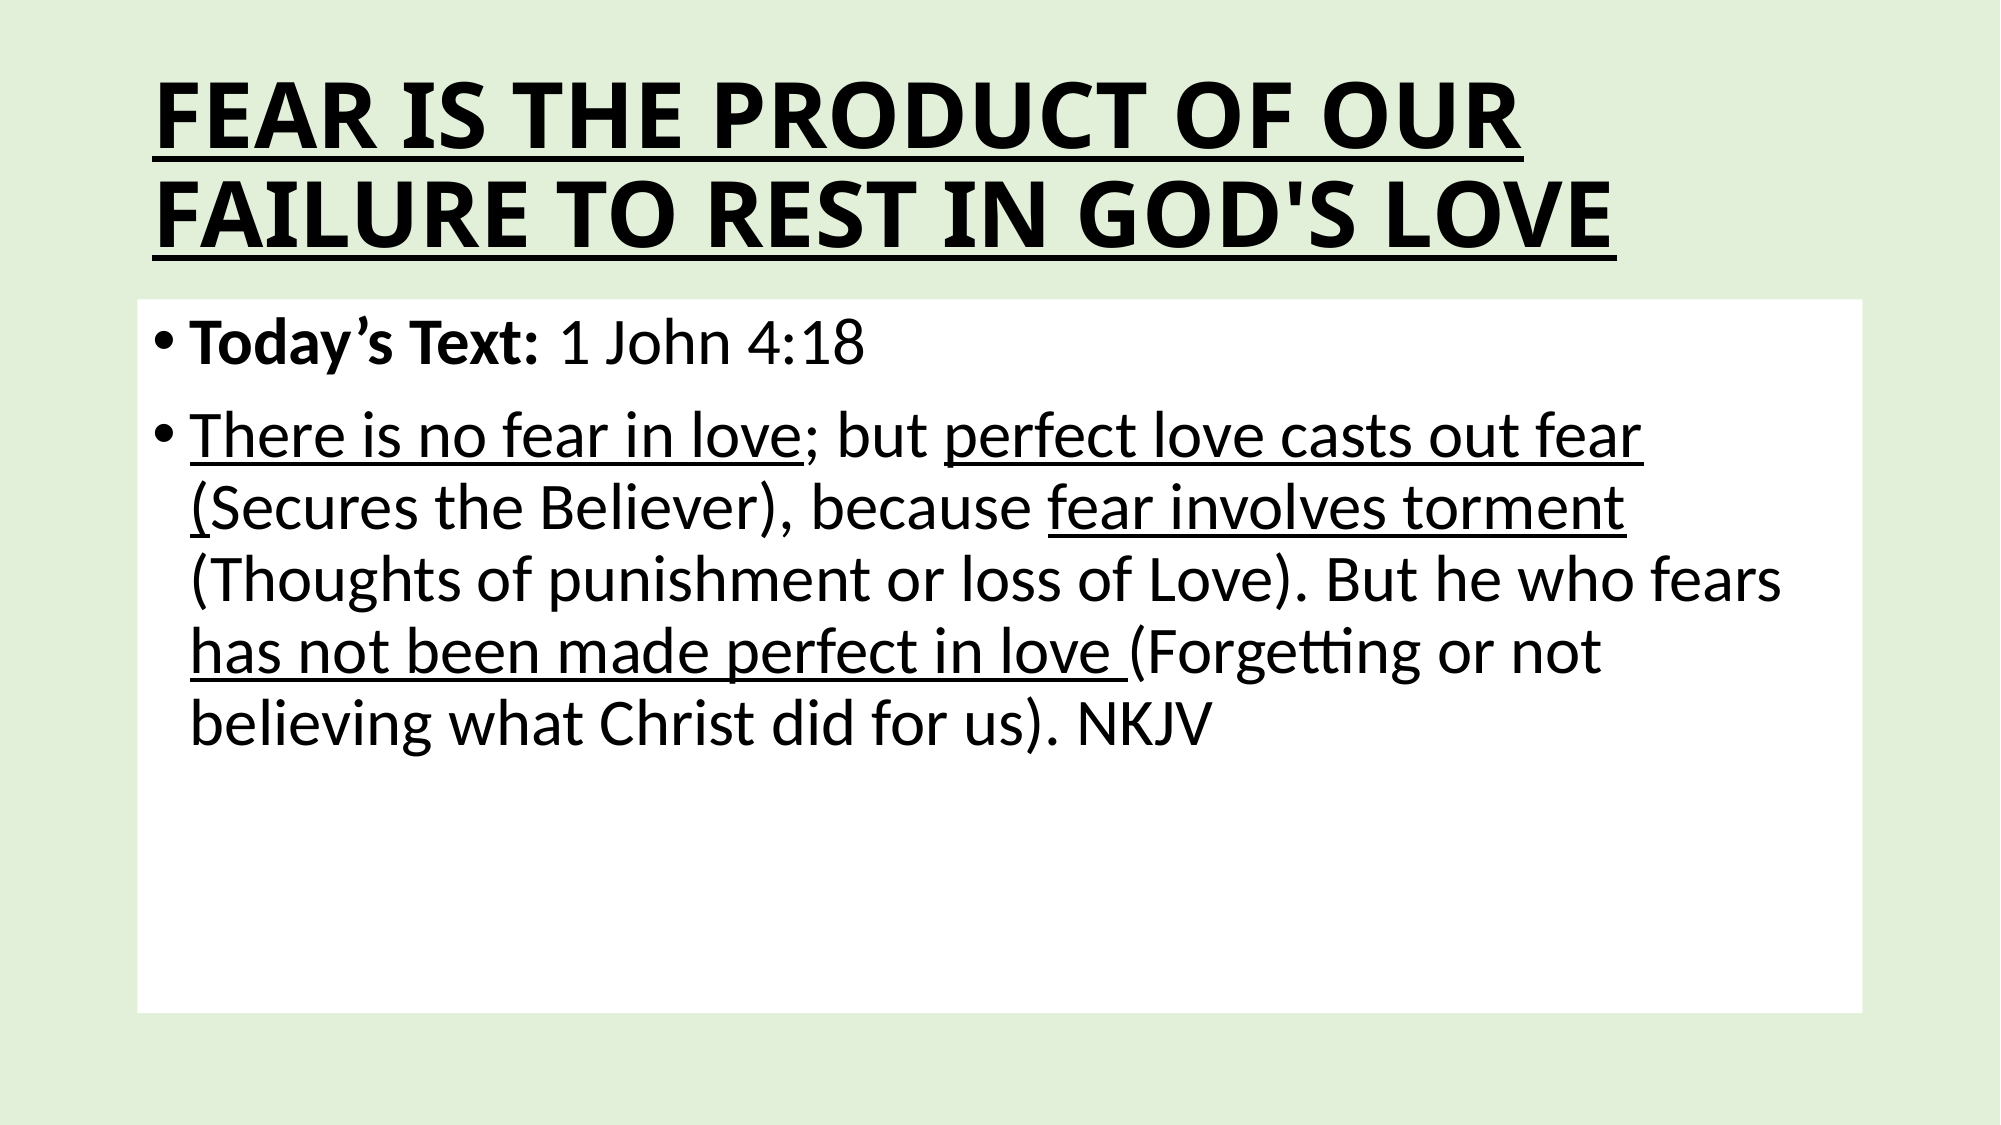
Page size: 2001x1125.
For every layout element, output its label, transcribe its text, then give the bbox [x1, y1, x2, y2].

title FEAR IS THE PRODUCT OF OUR FAILURE TO REST IN GOD'S LOVE [137, 59, 1863, 278]
list Today’s Text: 1 John 4:18 There is no fear in love; but perfect love casts out fear (Secures the Believer), because fear involves torment (Thoughts of punishment or loss of Love). But he who fears has not been made perfect in love (Forgetting or not believing what Christ did for us). NKJV [137, 299, 1863, 1014]
